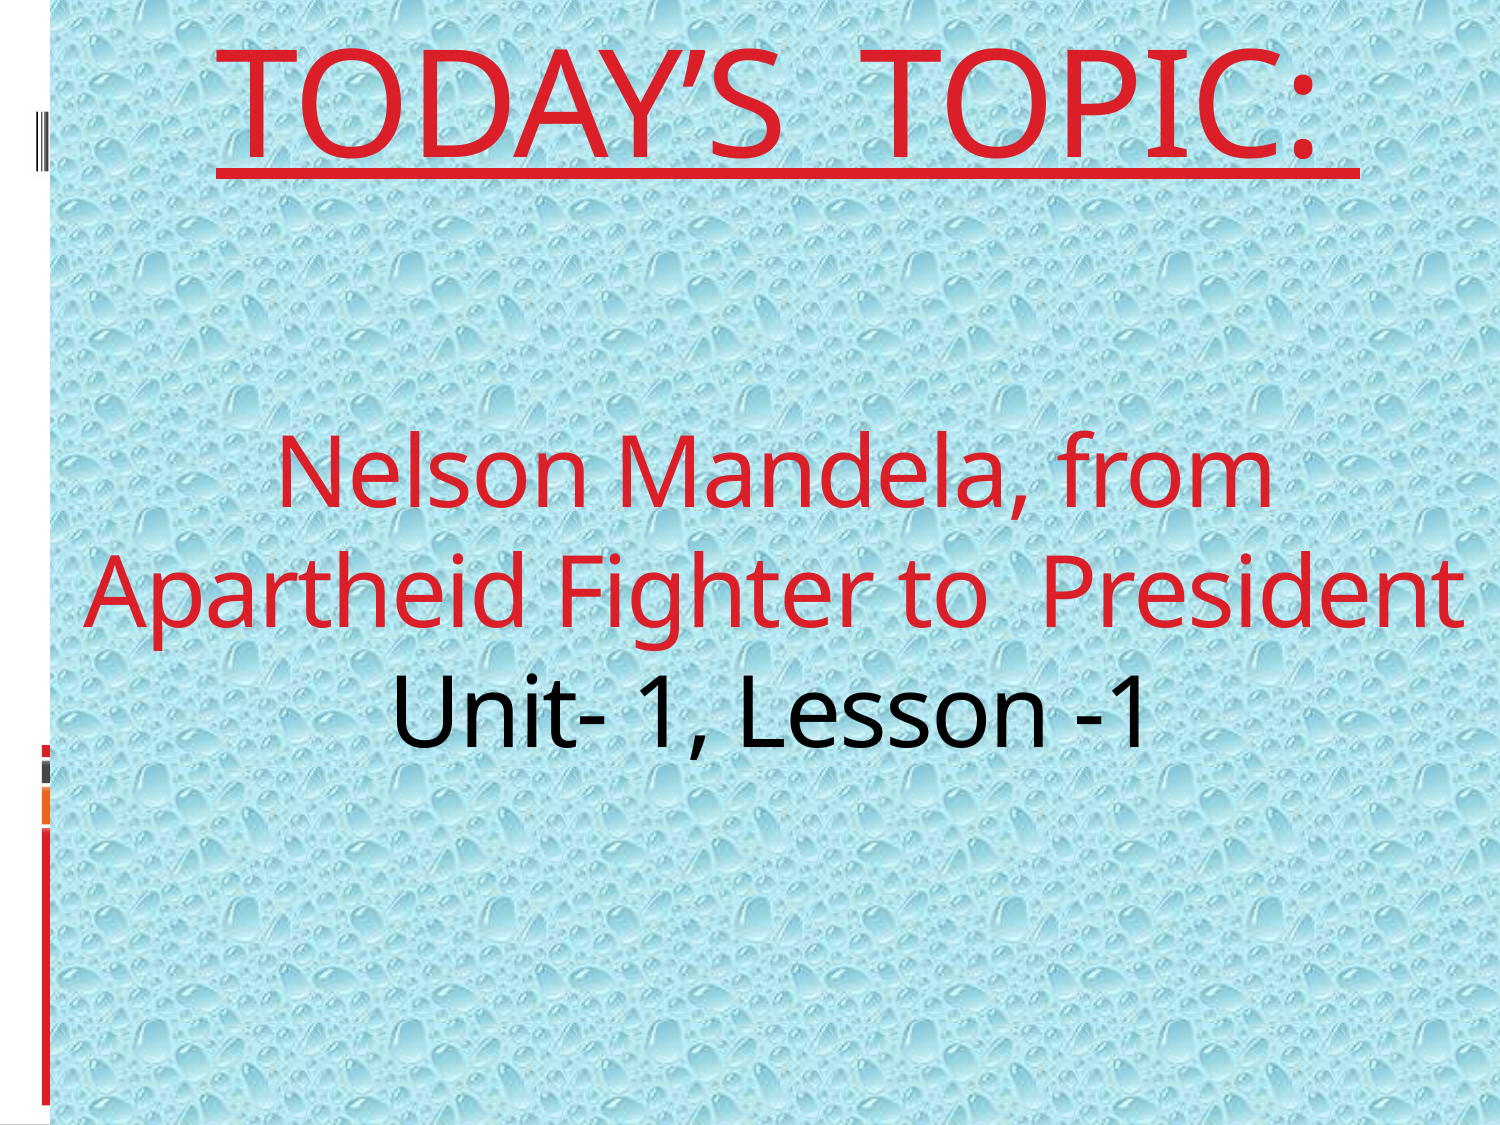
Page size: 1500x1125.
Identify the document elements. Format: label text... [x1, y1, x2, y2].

title TODAY’S TOPIC: Nelson Mandela, from Apartheid Fighter to President Unit- 1, Lesson -1 [50, 0, 1500, 1125]
